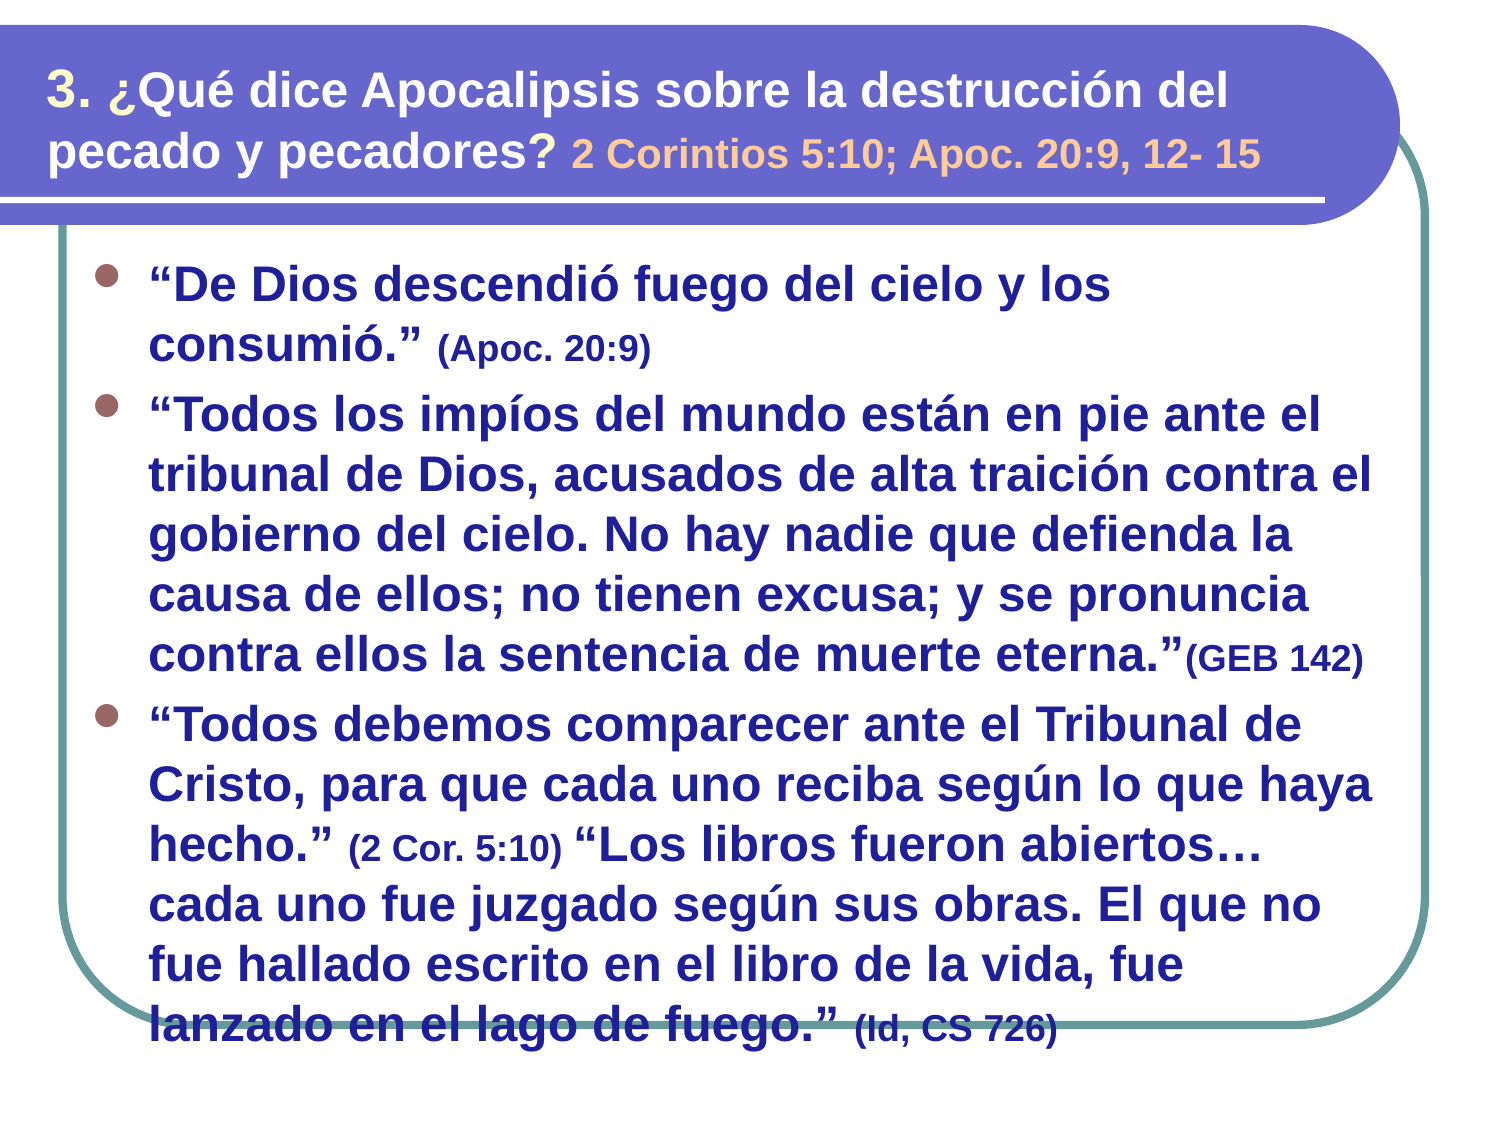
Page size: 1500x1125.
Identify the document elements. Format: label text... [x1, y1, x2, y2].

text_box 3. ¿Qué dice Apocalipsis sobre la destrucción del pecado y pecadores? 2 Corintios 5:10; Apoc. 20:9, 12- 15 [32, 46, 1347, 197]
list “De Dios descendió fuego del cielo y los consumió.” (Apoc. 20:9) “Todos los impíos del mundo están en pie ante el tribunal de Dios, acusados de alta traición contra el gobierno del cielo. No hay nadie que defienda la causa de ellos; no tienen excusa; y se pronuncia contra ellos la sentencia de muerte eterna.”(GEB 142) “Todos debemos comparecer ante el Tribunal de Cristo, para que cada uno reciba según lo que haya hecho.” (2 Cor. 5:10) “Los libros fueron abiertos… cada uno fue juzgado según sus obras. El que no fue hallado escrito en el libro de la vida, fue lanzado en el lago de fuego.” (Id, CS 726) [76, 243, 1392, 969]
